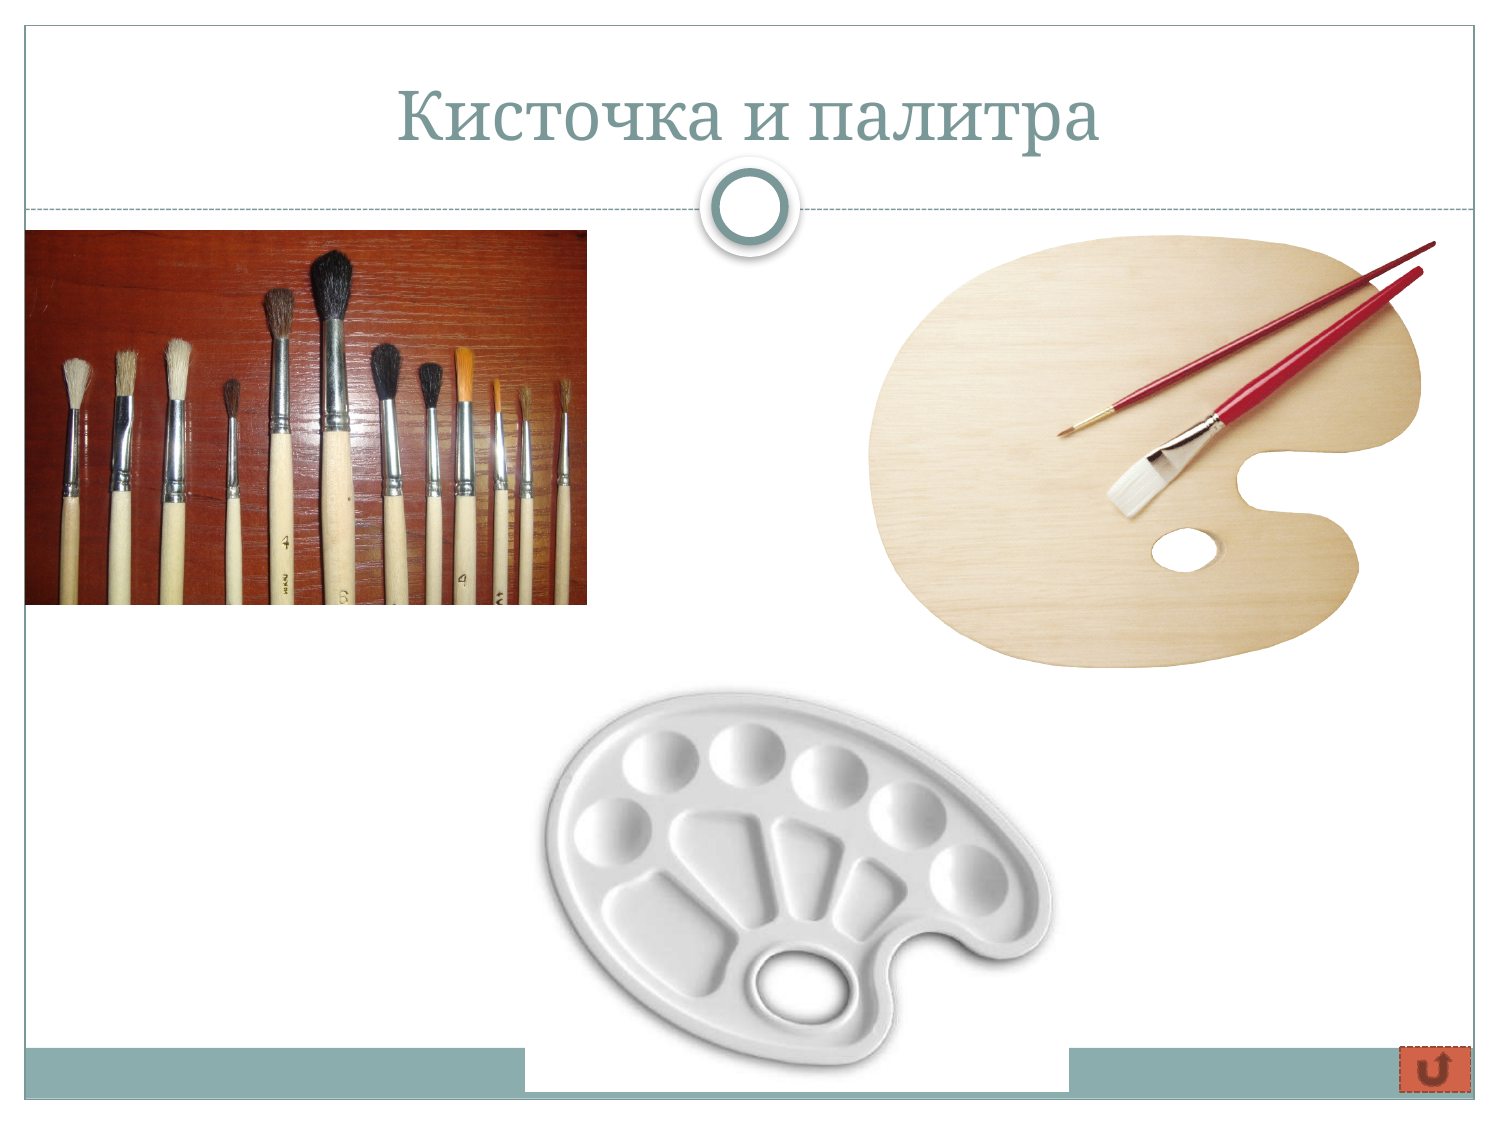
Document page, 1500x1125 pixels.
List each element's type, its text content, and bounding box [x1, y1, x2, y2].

picture [525, 673, 1069, 1092]
picture [25, 230, 587, 605]
picture [867, 235, 1436, 668]
text_box [1399, 1046, 1471, 1093]
title Кисточка и палитра [49, 37, 1450, 162]
